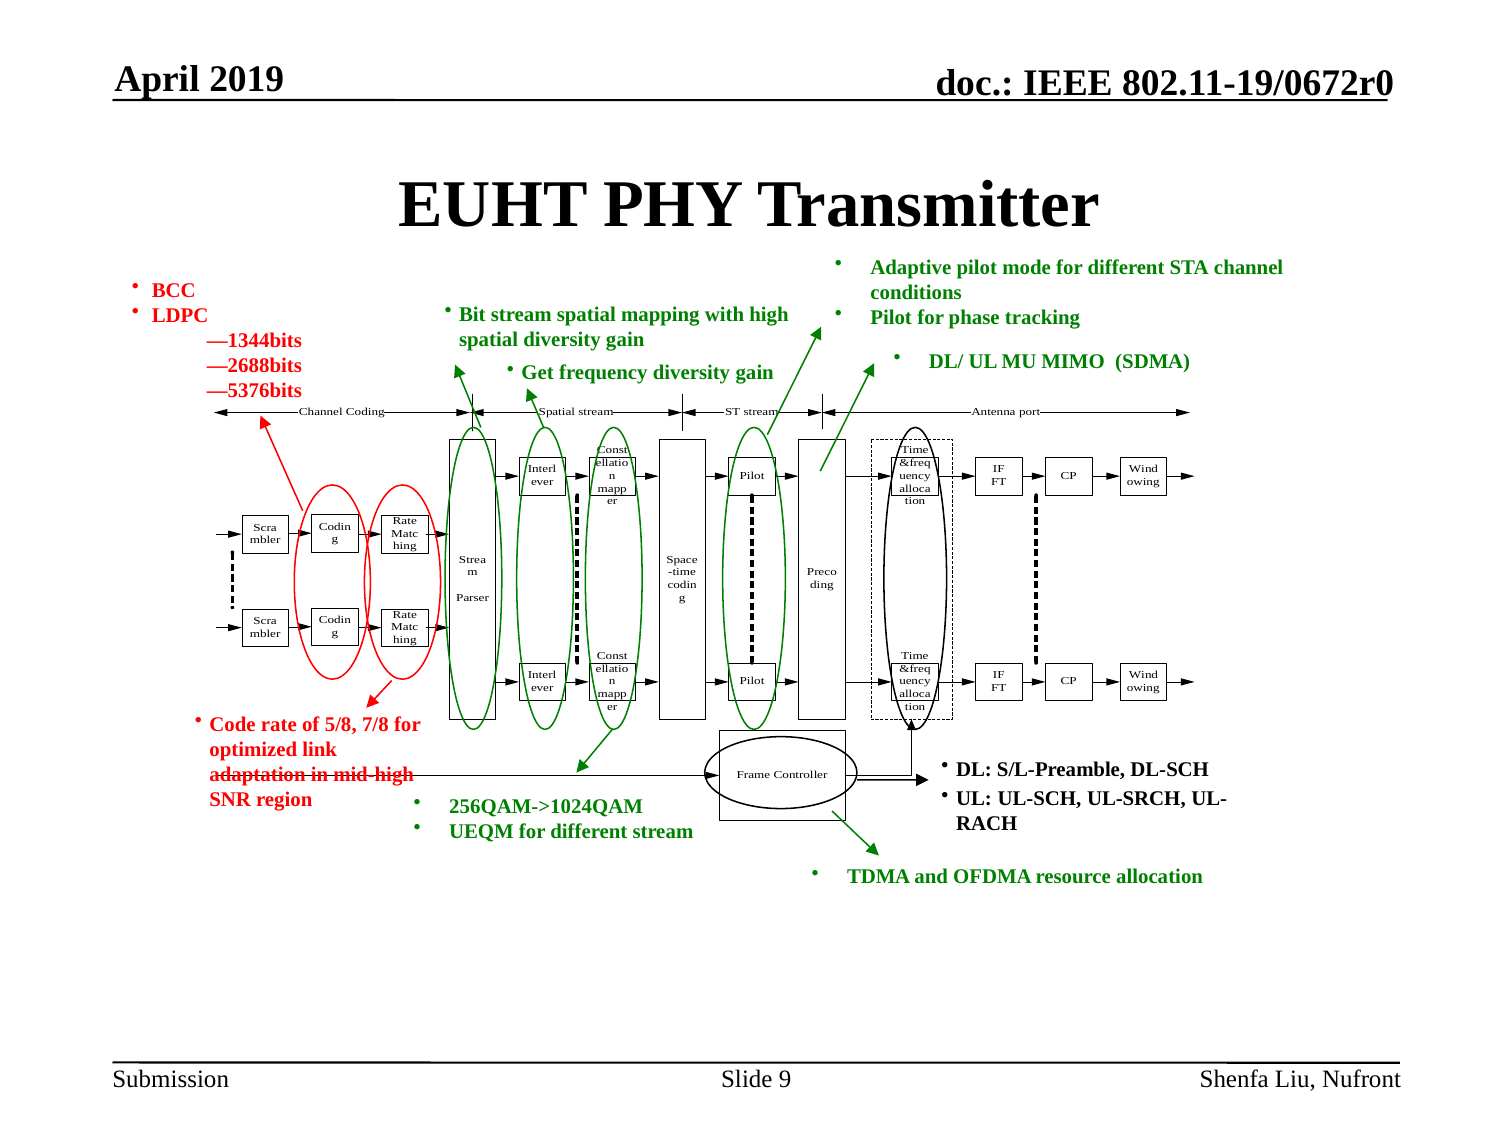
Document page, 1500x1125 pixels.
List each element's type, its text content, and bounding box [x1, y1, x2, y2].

title EUHT PHY Transmitter [112, 112, 1388, 288]
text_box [116, 245, 1361, 897]
footer Shenfa Liu, Nufront [878, 1061, 1402, 1093]
slide_number Slide 9 [712, 1061, 800, 1123]
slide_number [114, 54, 423, 100]
